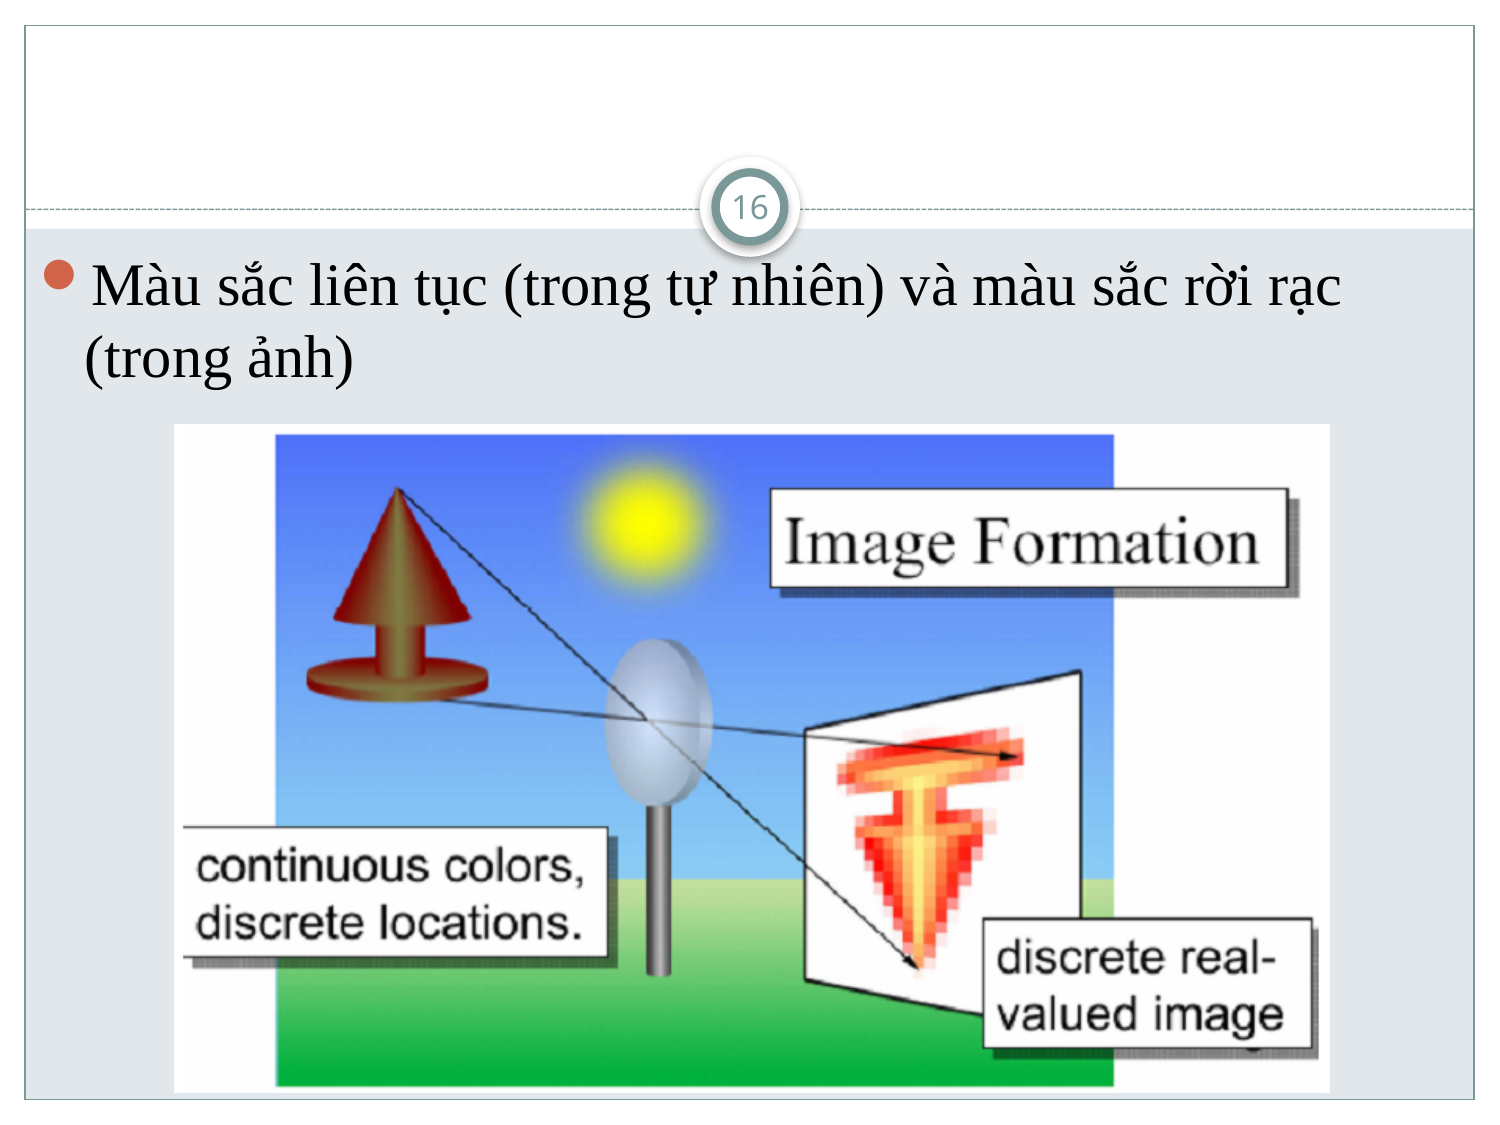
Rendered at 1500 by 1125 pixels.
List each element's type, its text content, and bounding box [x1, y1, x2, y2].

picture [174, 424, 1330, 1093]
slide_number 16 [712, 172, 788, 246]
list Màu sắc liên tục (trong tự nhiên) và màu sắc rời rạc (trong ảnh) [24, 237, 1475, 1100]
